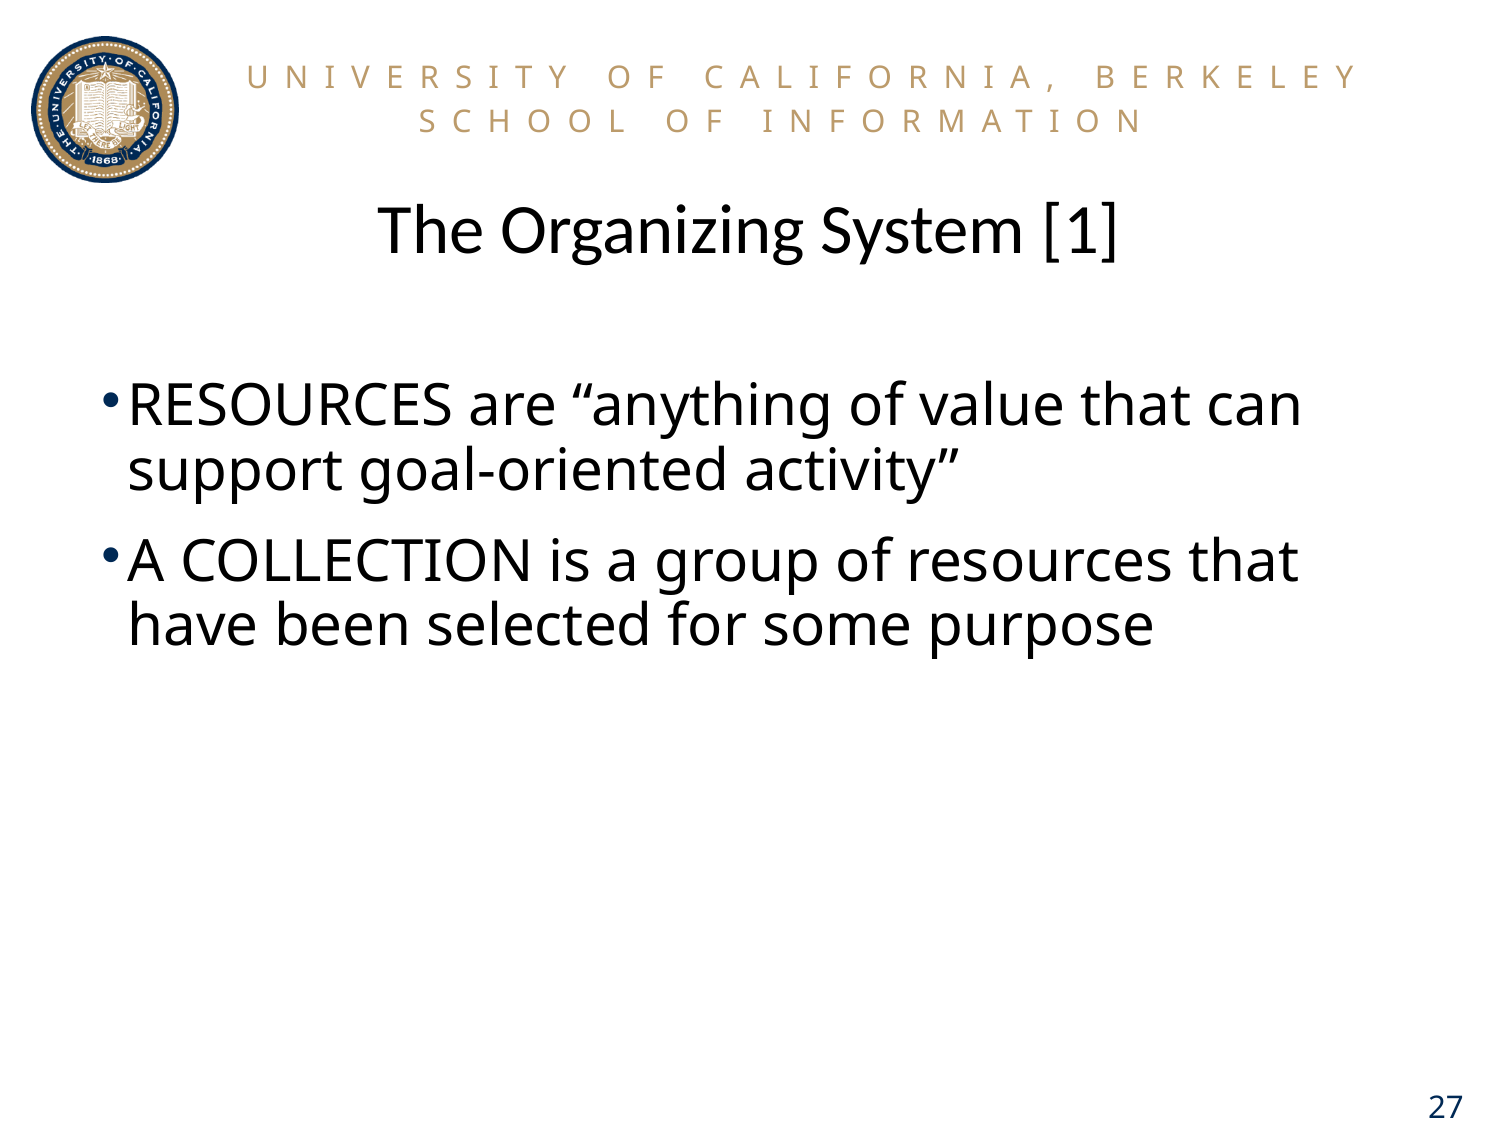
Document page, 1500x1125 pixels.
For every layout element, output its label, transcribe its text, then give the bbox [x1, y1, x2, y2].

title The Organizing System [1] [74, 132, 1425, 328]
text_box 27 [1438, 1081, 1454, 1119]
text_box SCHOOL OF INFORMATION [412, 105, 1147, 140]
text_box RESOURCES are “anything of value that can support goal-oriented activity” A COLLECTION is a group of resources that have been selected for some purpose [90, 369, 1410, 664]
picture [31, 36, 179, 184]
text_box UNIVERSITY OF CALIFORNIA, BERKELEY [240, 61, 1361, 97]
